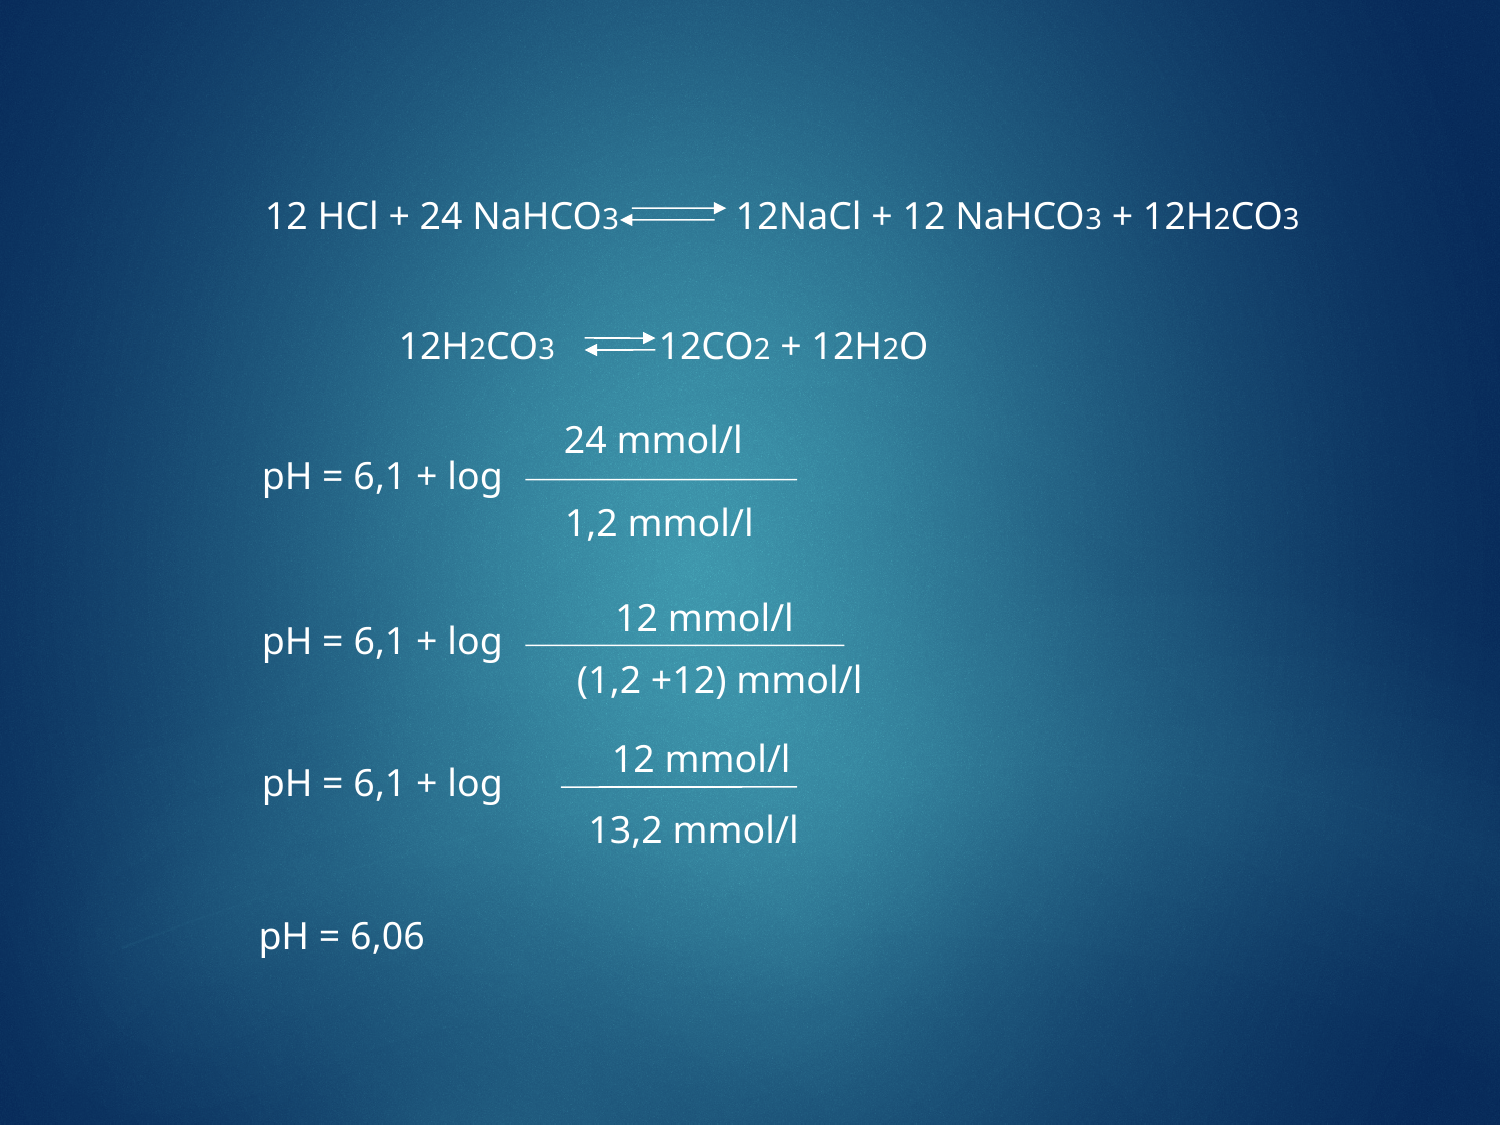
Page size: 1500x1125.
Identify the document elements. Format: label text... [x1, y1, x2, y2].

text_box 12H2CO3 12CO2 + 12H2O [383, 314, 1025, 374]
text_box pH = 6,1 + log [247, 609, 528, 670]
text_box 12 HCl + 24 NaHCO3 12NaCl + 12 NaHCO3 + 12H2CO3 [250, 184, 1315, 245]
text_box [584, 337, 656, 351]
text_box 12 mmol/l [600, 586, 809, 646]
text_box 24 mmol/l [549, 408, 845, 470]
text_box [620, 213, 715, 227]
text_box (1,2 +12) mmol/l [562, 648, 878, 709]
text_box 1,2 mmol/l [550, 491, 769, 552]
text_box pH = 6,1 + log [247, 751, 528, 812]
text_box 12 mmol/l [597, 727, 806, 788]
text_box pH = 6,1 + log [247, 444, 528, 504]
text_box pH = 6,06 [243, 904, 440, 965]
text_box [631, 201, 727, 215]
text_box 13,2 mmol/l [573, 798, 814, 859]
